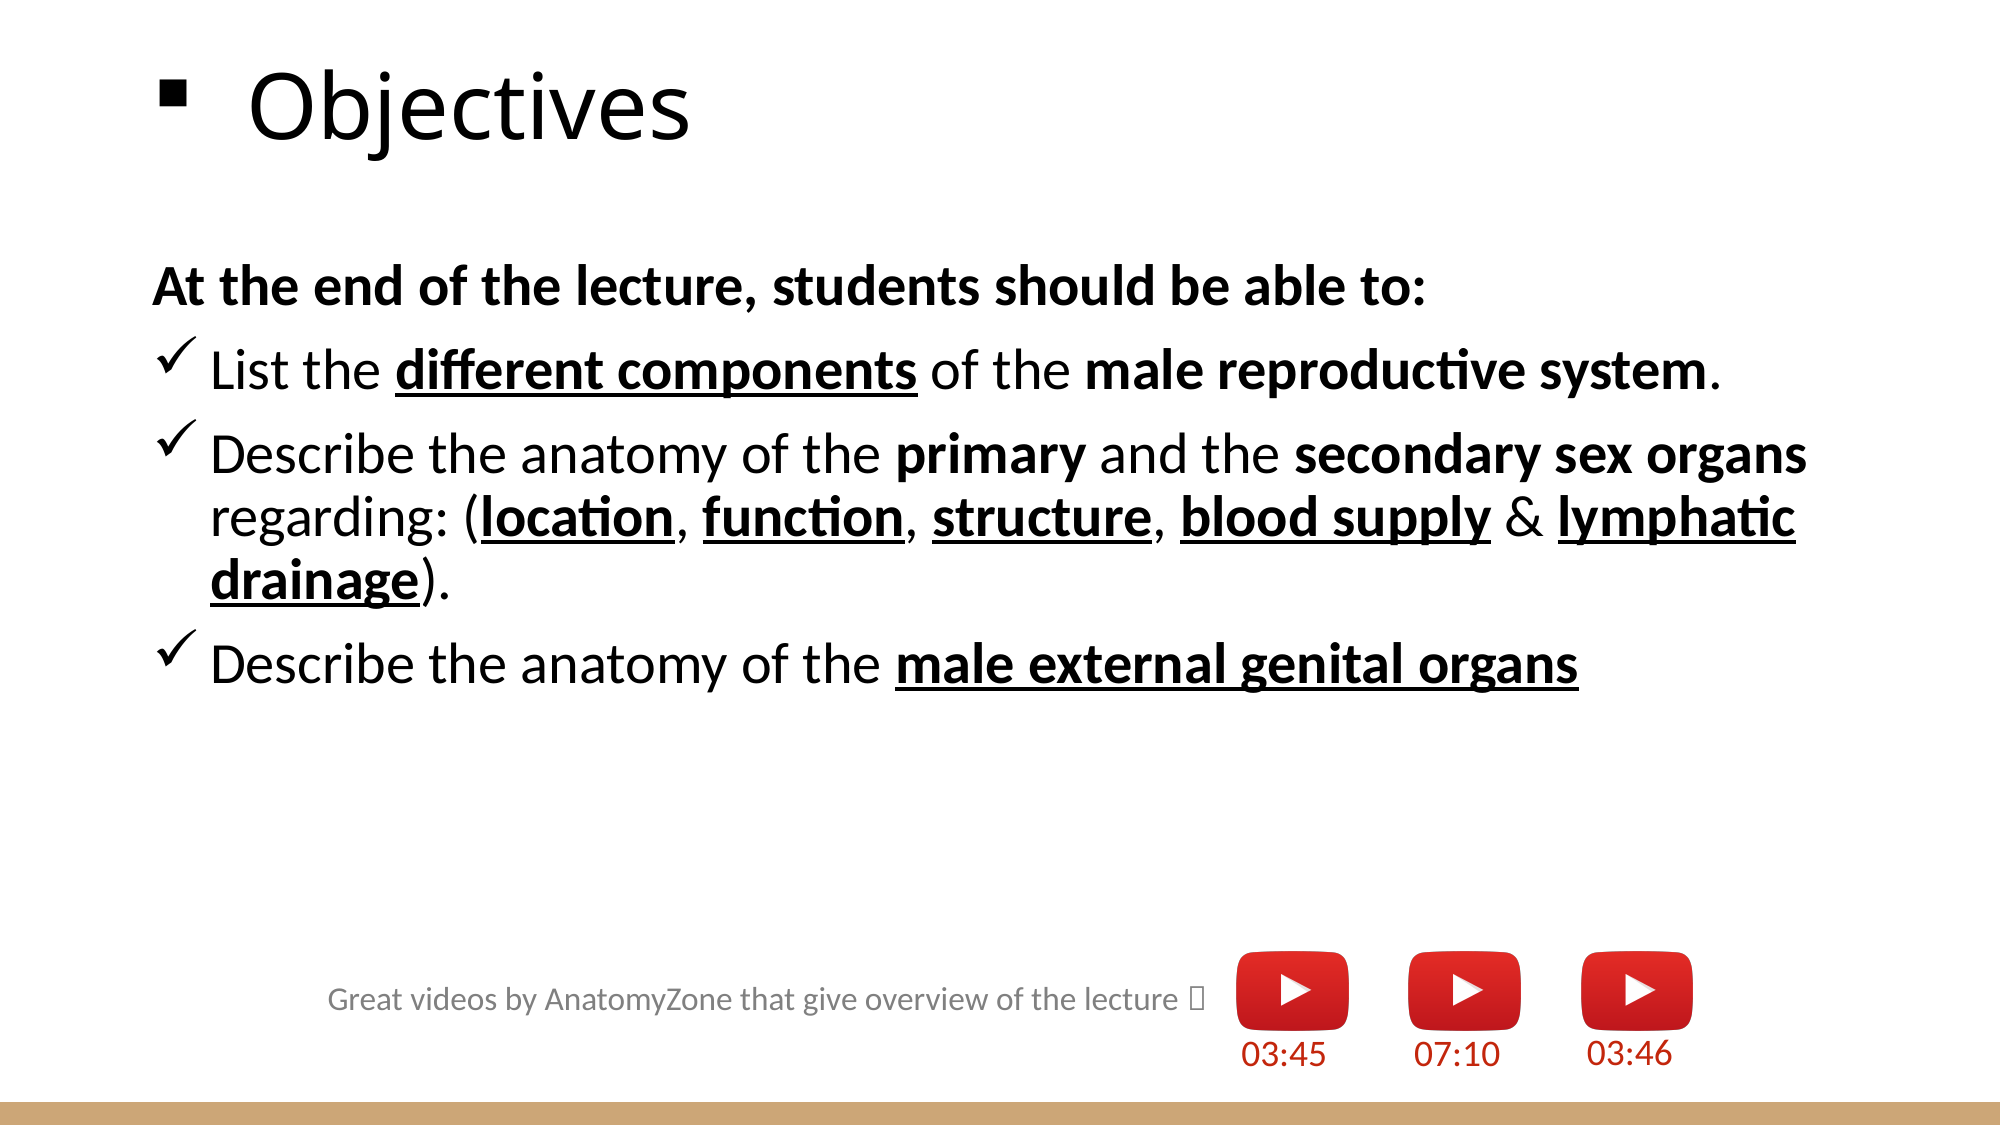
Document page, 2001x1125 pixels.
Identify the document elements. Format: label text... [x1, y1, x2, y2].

text_box Great videos by AnatomyZone that give overview of the lecture  [312, 969, 1223, 1025]
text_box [1580, 951, 1694, 1072]
title Objectives [137, 53, 1863, 248]
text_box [1235, 951, 1349, 1072]
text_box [1408, 951, 1521, 1072]
list At the end of the lecture, students should be able to: List the different components of the male reproductive system. Describe the anatomy of the primary and the secondary sex organs regarding: (location, function, structure, blood supply & lymphatic drainage). Describe the anatomy of the male external genital organs [137, 248, 1900, 1028]
